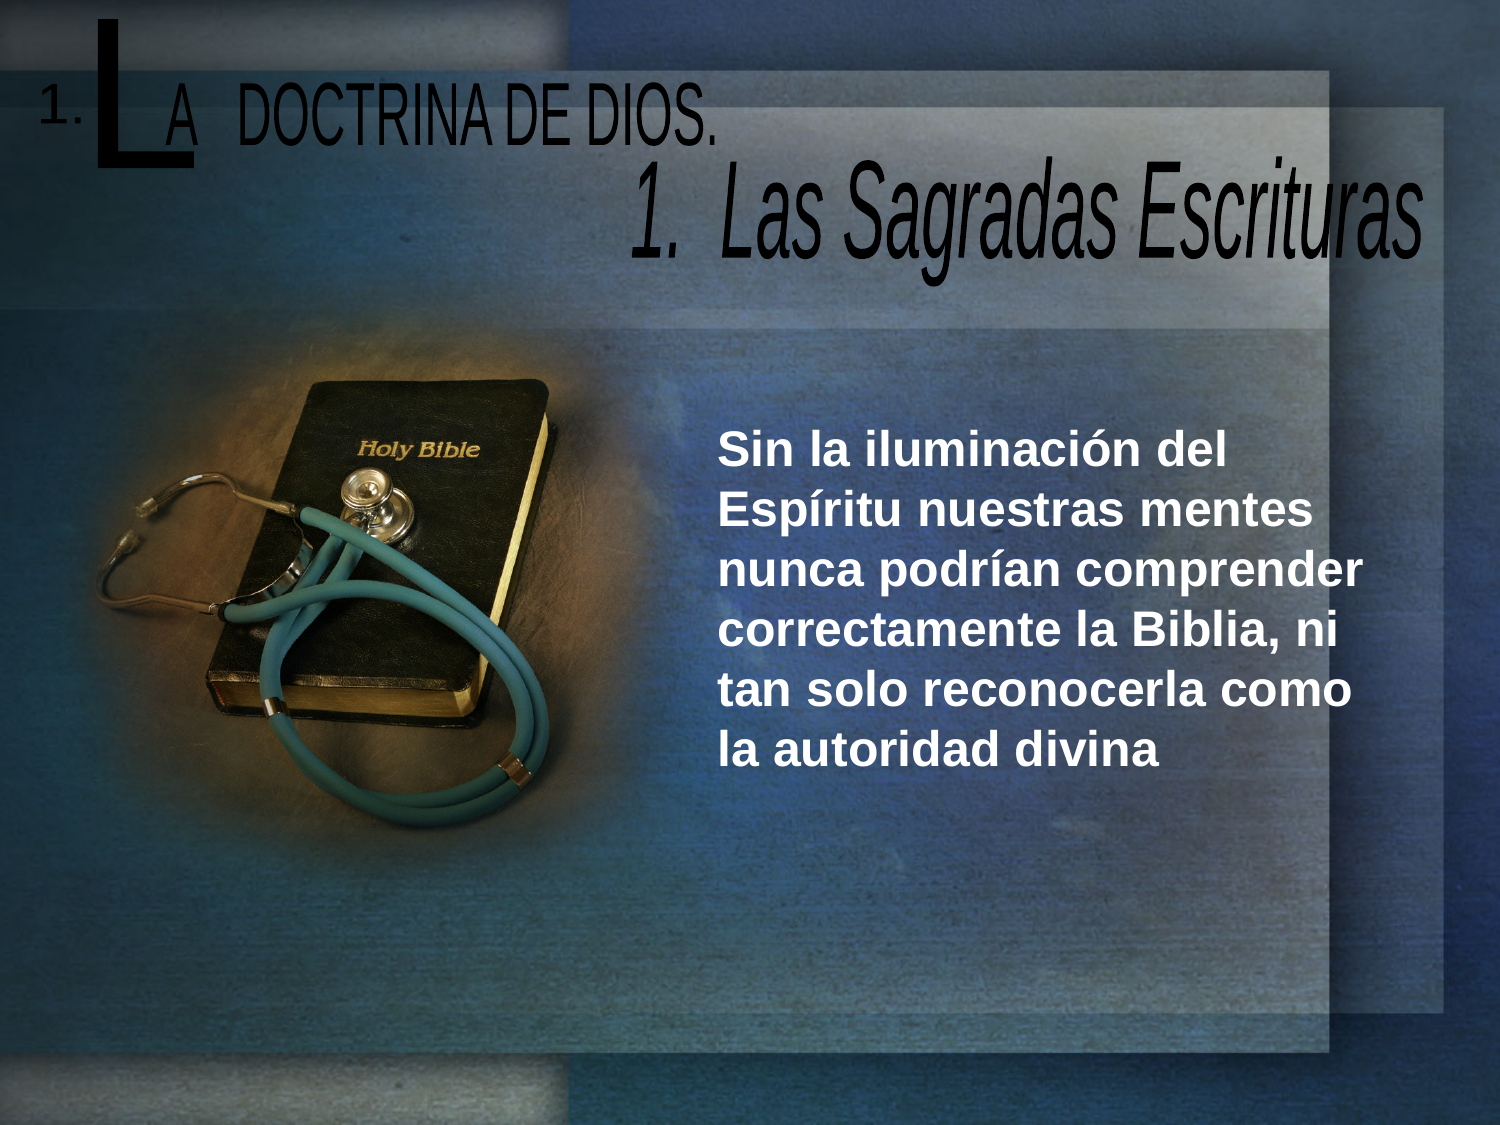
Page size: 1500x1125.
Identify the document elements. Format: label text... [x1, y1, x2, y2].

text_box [41, 19, 715, 169]
picture [0, 0, 1500, 1125]
text_box Sin la iluminación del Espíritu nuestras mentes nunca podrían comprender correctamente la Biblia, ni tan solo reconocerla como la autoridad divina [730, 408, 1400, 784]
